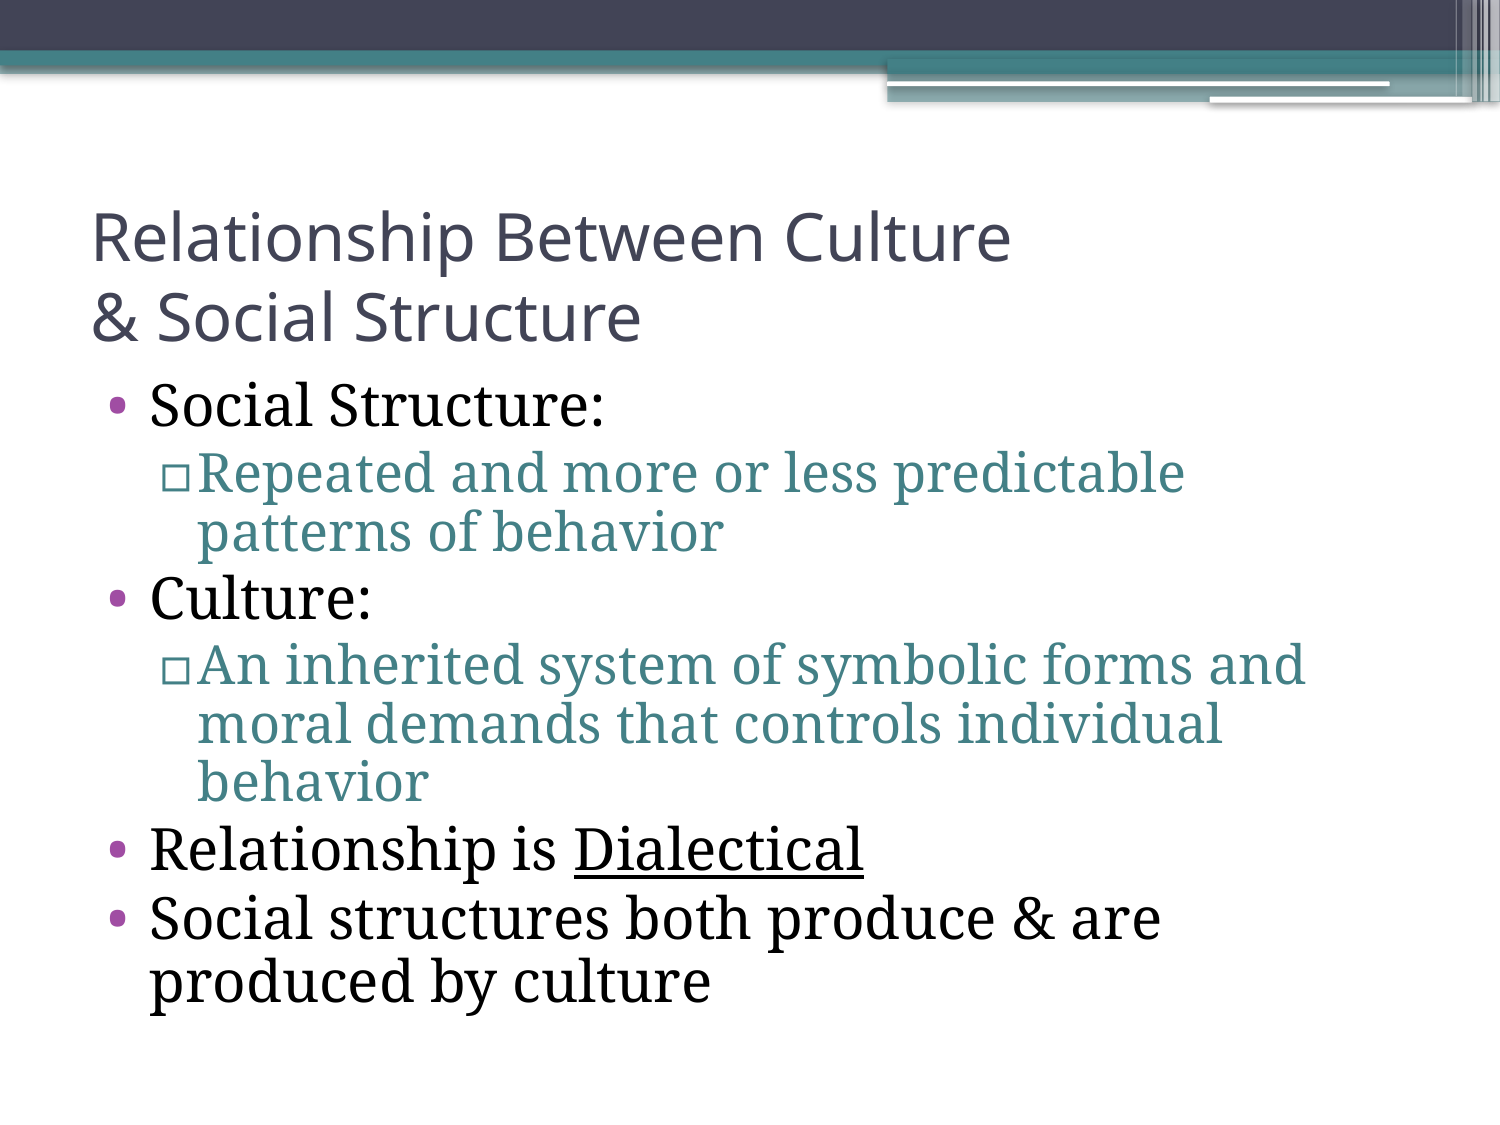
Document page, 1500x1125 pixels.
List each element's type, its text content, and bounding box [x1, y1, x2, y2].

title Relationship Between Culture & Social Structure [74, 187, 1426, 363]
list Social Structure: Repeated and more or less predictable patterns of behavior Culture: An inherited system of symbolic forms and moral demands that controls individual behavior Relationship is Dialectical Social structures both produce & are produced by culture [74, 368, 1426, 1079]
